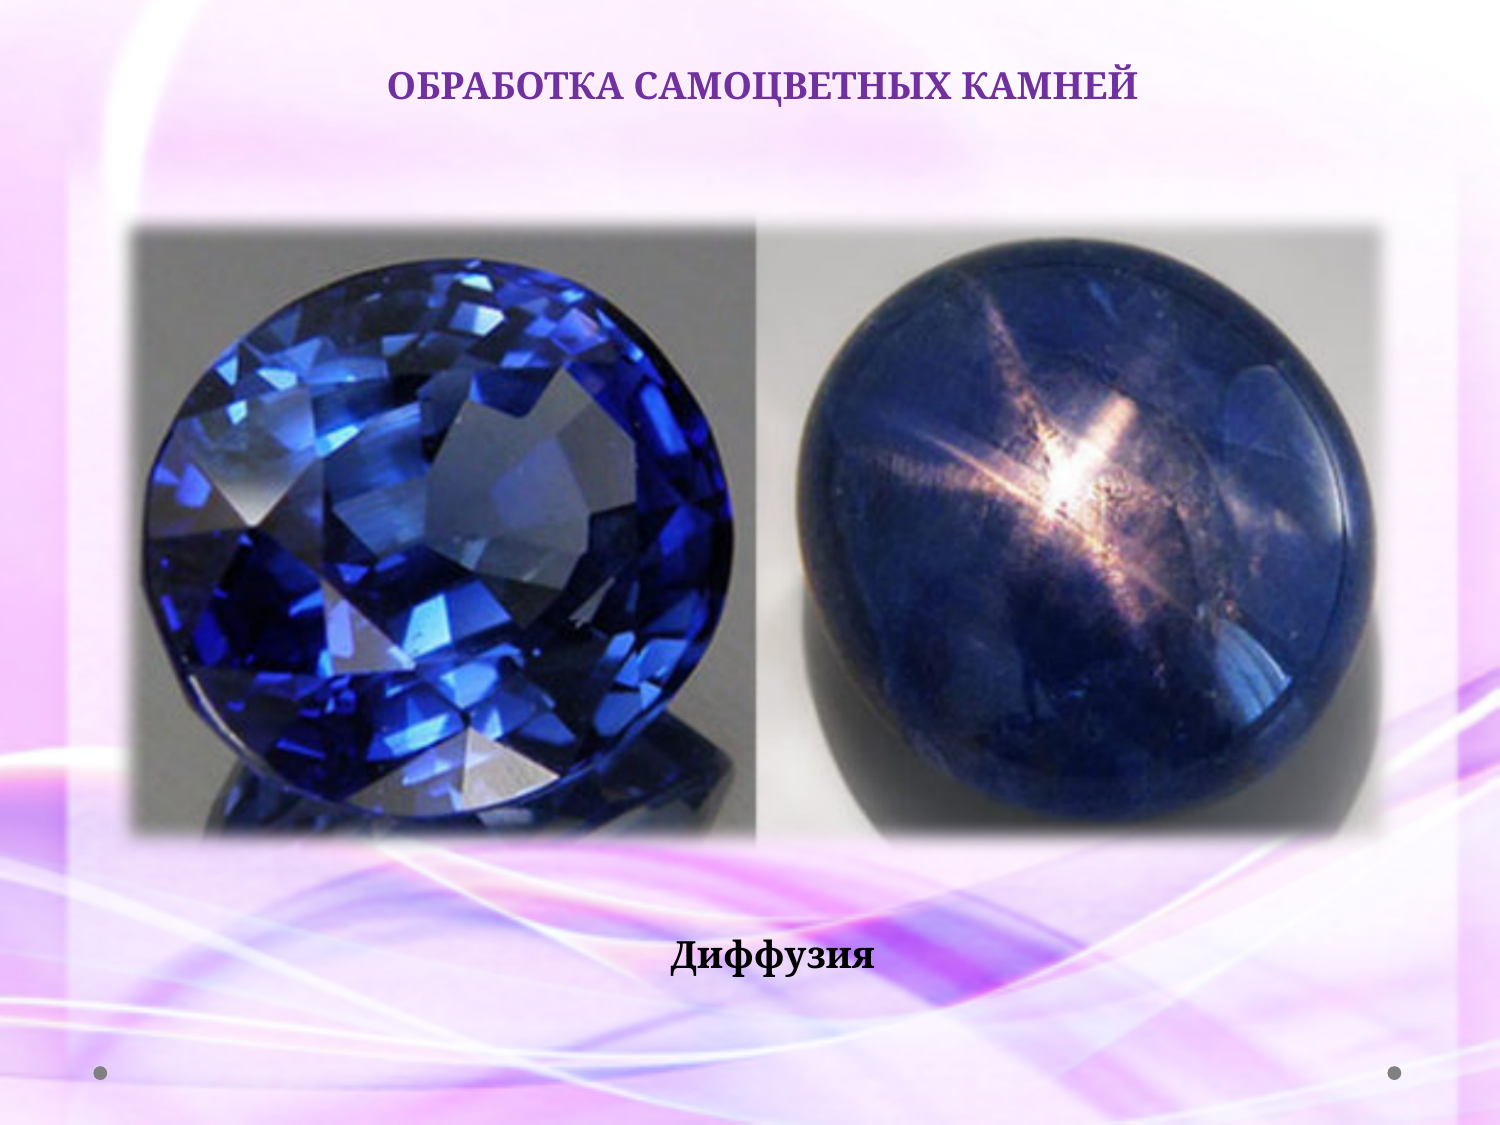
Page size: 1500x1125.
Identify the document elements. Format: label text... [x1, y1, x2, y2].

picture [0, 0, 1500, 1125]
text_box Обработка самоцветных камней [371, 54, 1154, 115]
text_box Диффузия [655, 923, 891, 984]
